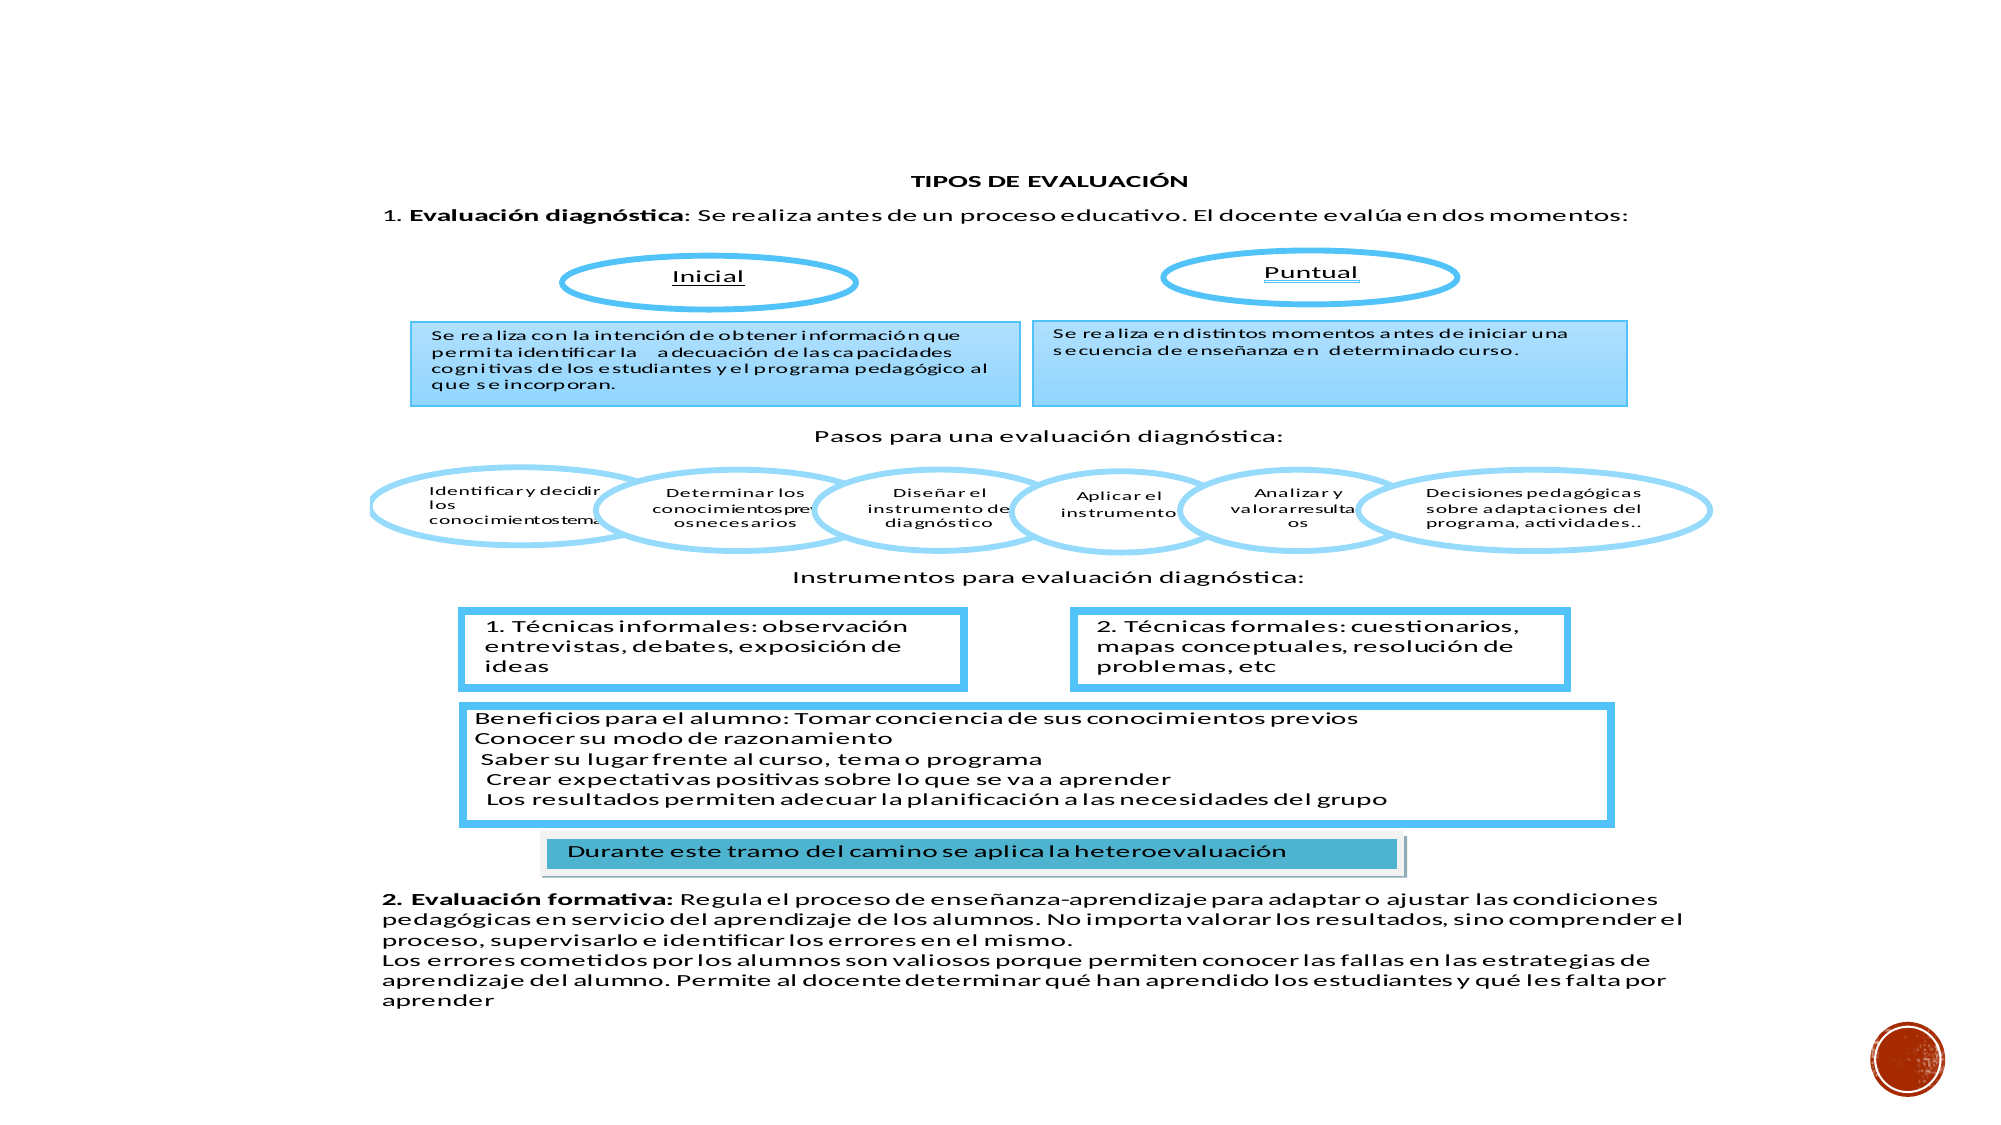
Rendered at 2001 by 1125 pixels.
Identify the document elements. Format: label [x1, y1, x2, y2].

picture [372, 173, 1716, 1009]
